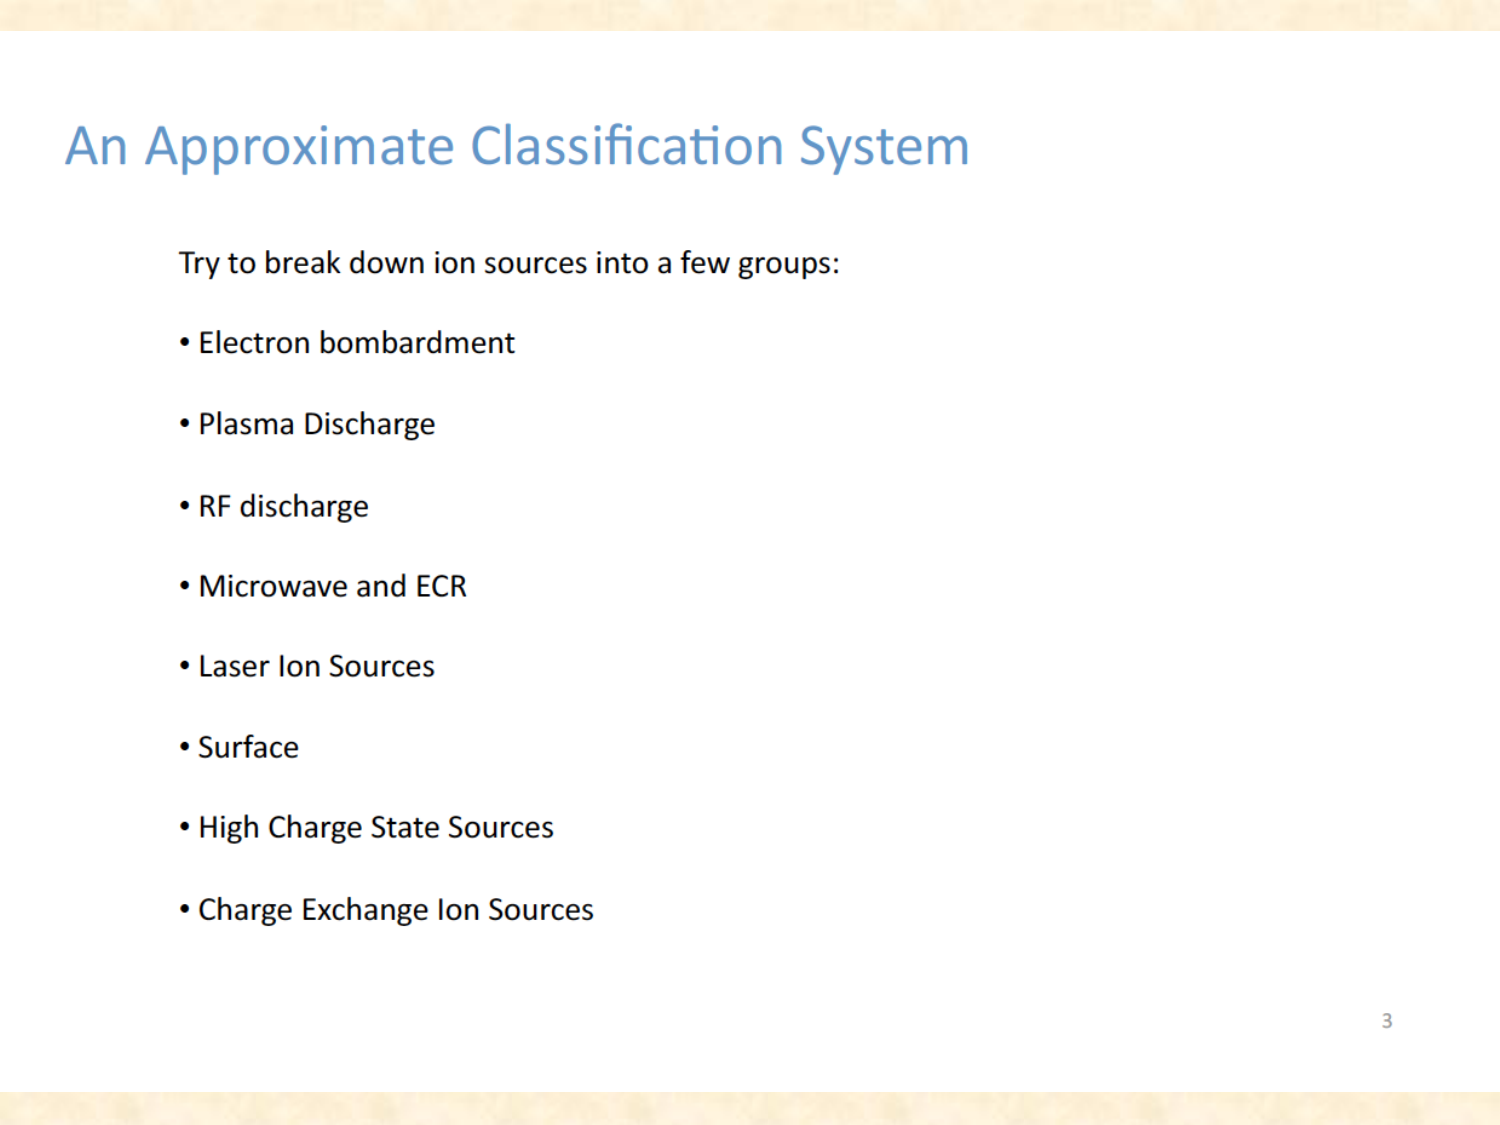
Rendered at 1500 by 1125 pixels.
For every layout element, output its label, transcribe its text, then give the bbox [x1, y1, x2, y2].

slide_number Nicolas Delerue, LAL Orsay [75, 1099, 425, 1103]
slide_number 72 [1074, 1099, 1425, 1103]
footer Ion sources [512, 1099, 988, 1103]
picture [0, 0, 1500, 1125]
